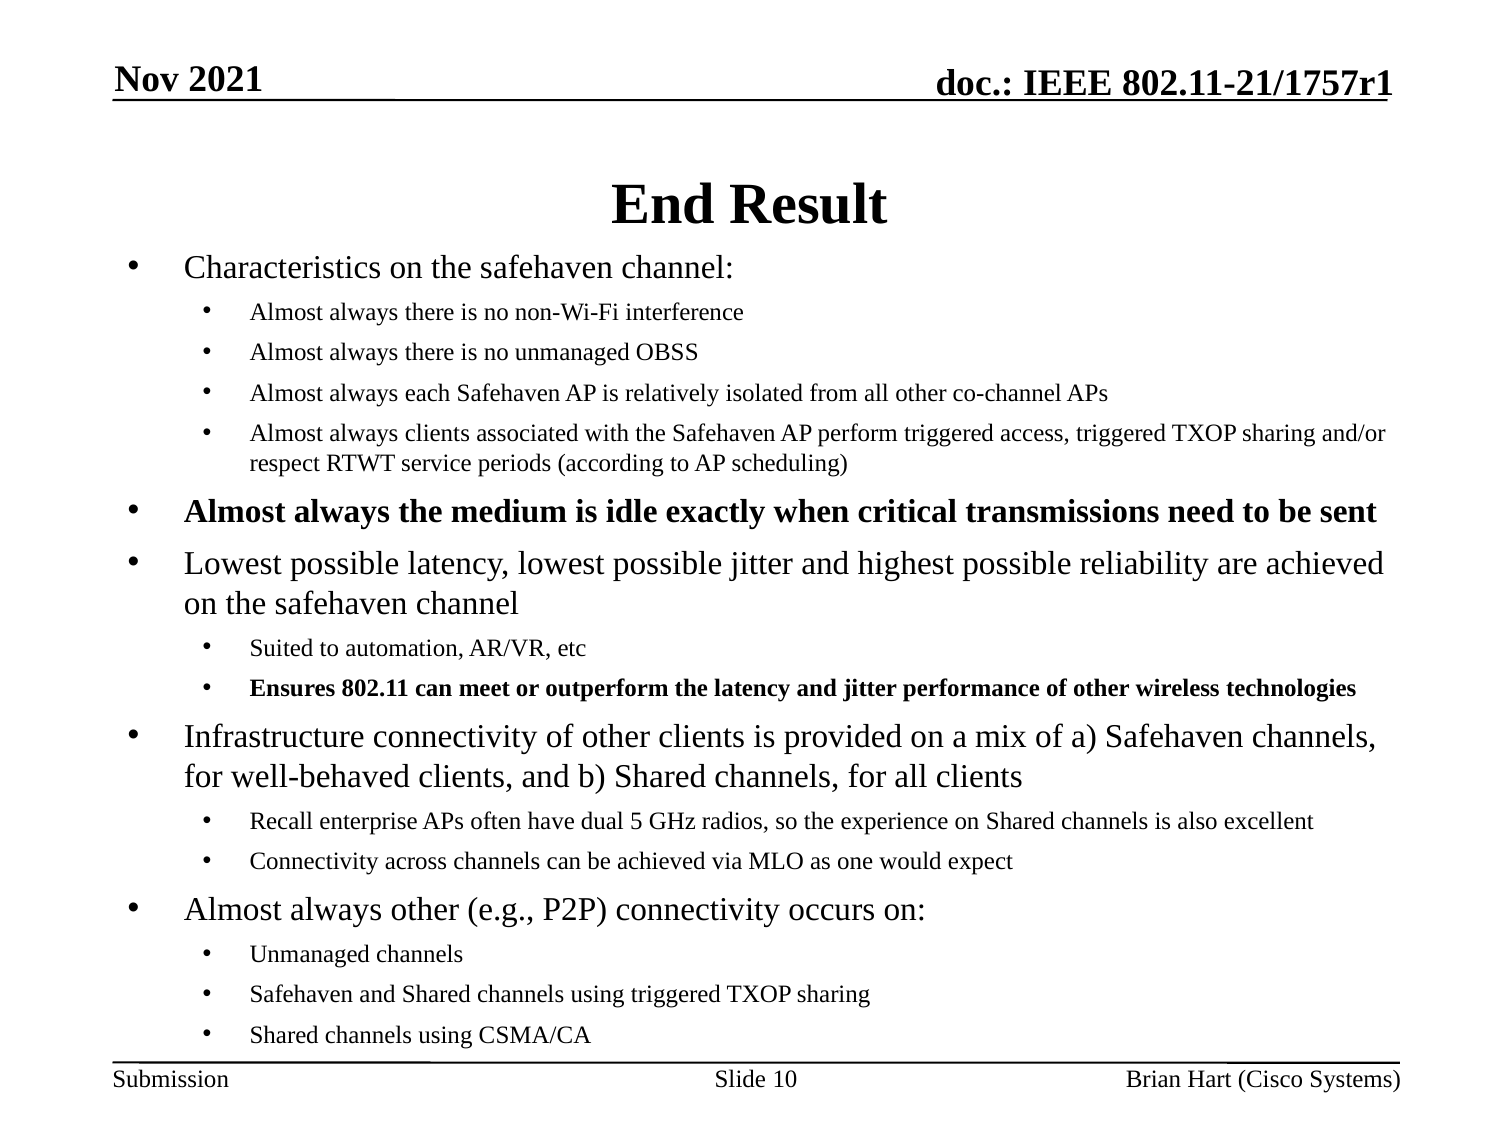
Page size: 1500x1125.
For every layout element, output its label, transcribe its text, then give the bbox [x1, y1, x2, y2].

footer Brian Hart (Cisco Systems) [878, 1061, 1402, 1093]
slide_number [114, 54, 423, 100]
list Characteristics on the safehaven channel: Almost always there is no non-Wi-Fi interference Almost always there is no unmanaged OBSS Almost always each Safehaven AP is relatively isolated from all other co-channel APs Almost always clients associated with the Safehaven AP perform triggered access, triggered TXOP sharing and/or respect RTWT service periods (according to AP scheduling) Almost always the medium is idle exactly when critical transmissions need to be sent Lowest possible latency, lowest possible jitter and highest possible reliability are achieved on the safehaven channel Suited to automation, AR/VR, etc Ensures 802.11 can meet or outperform the latency and jitter performance of other wireless technologies Infrastructure connectivity of other clients is provided on a mix of a) Safehaven channels, for well-behaved clients, and b) Shared channels, for all clients Recall enterprise APs often have dual 5 GHz radios, so the experience on Shared channels is also excellent Connectivity across channels can be achieved via MLO as one would expect Almost always other (e.g., P2P) connectivity occurs on: Unmanaged channels Safehaven and Shared channels using triggered TXOP sharing Shared channels using CSMA/CA [112, 237, 1438, 975]
slide_number Slide 10 [712, 1061, 800, 1123]
title End Result [112, 112, 1388, 237]
